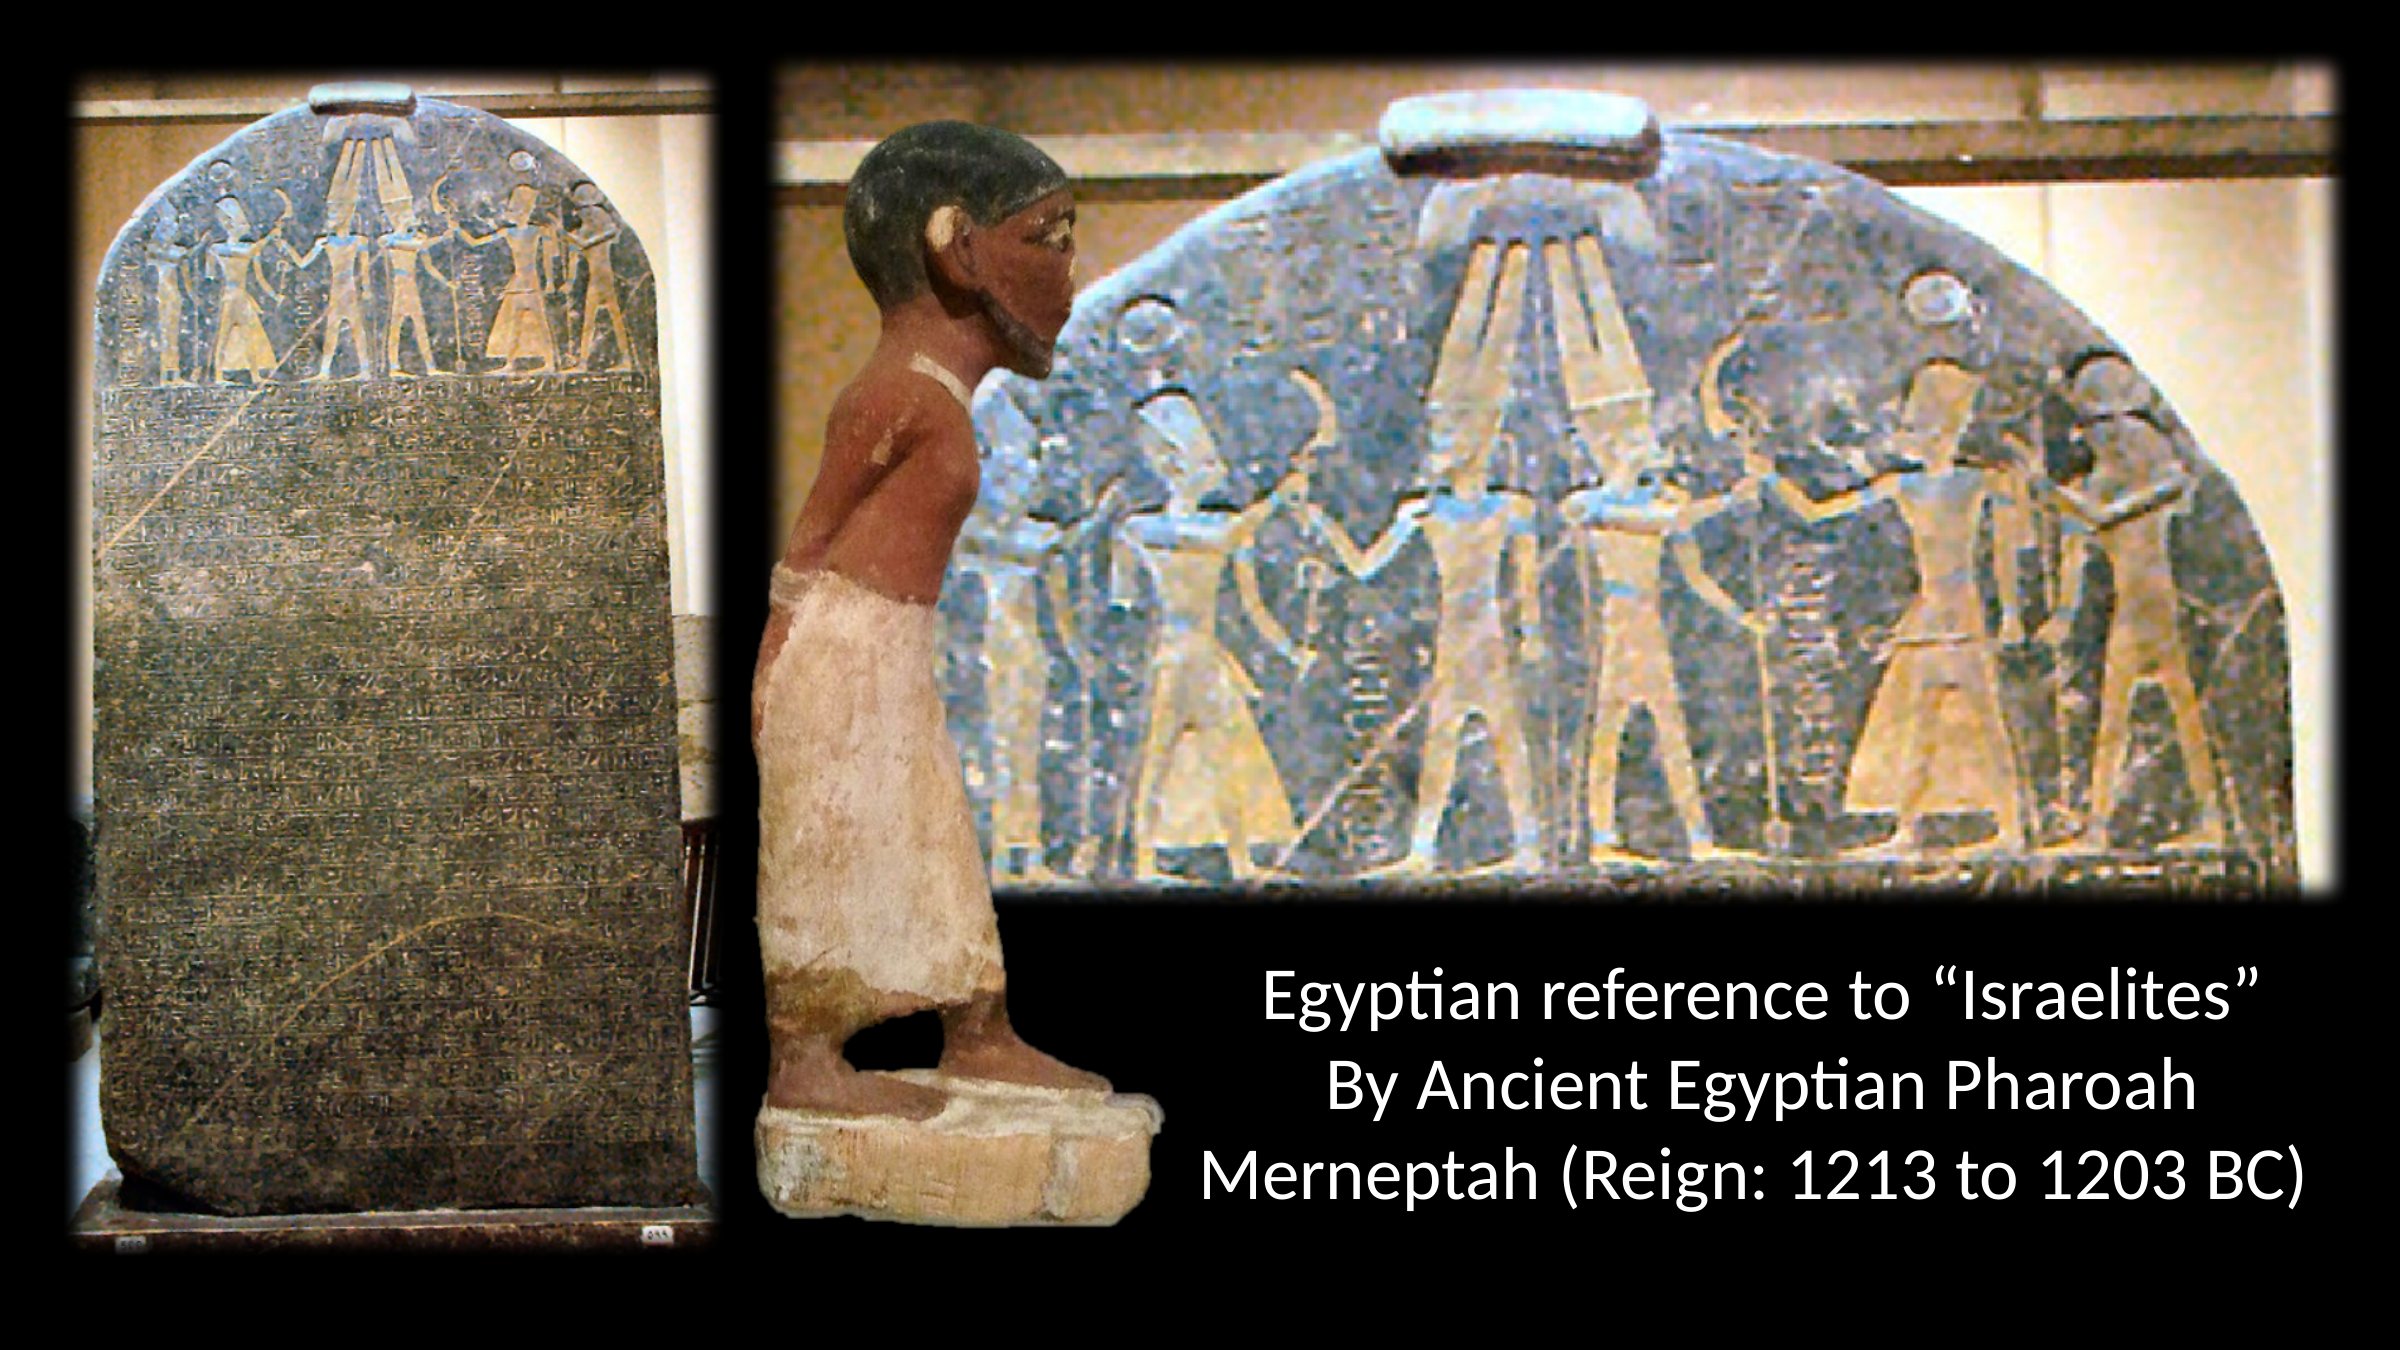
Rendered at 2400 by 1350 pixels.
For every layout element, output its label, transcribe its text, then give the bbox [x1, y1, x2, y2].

text_box Egyptian reference to “Israelites” By Ancient Egyptian Pharoah Merneptah (Reign: 1213 to 1203 BC) [1366, 937, 2350, 1222]
picture [62, 0, 2351, 1296]
